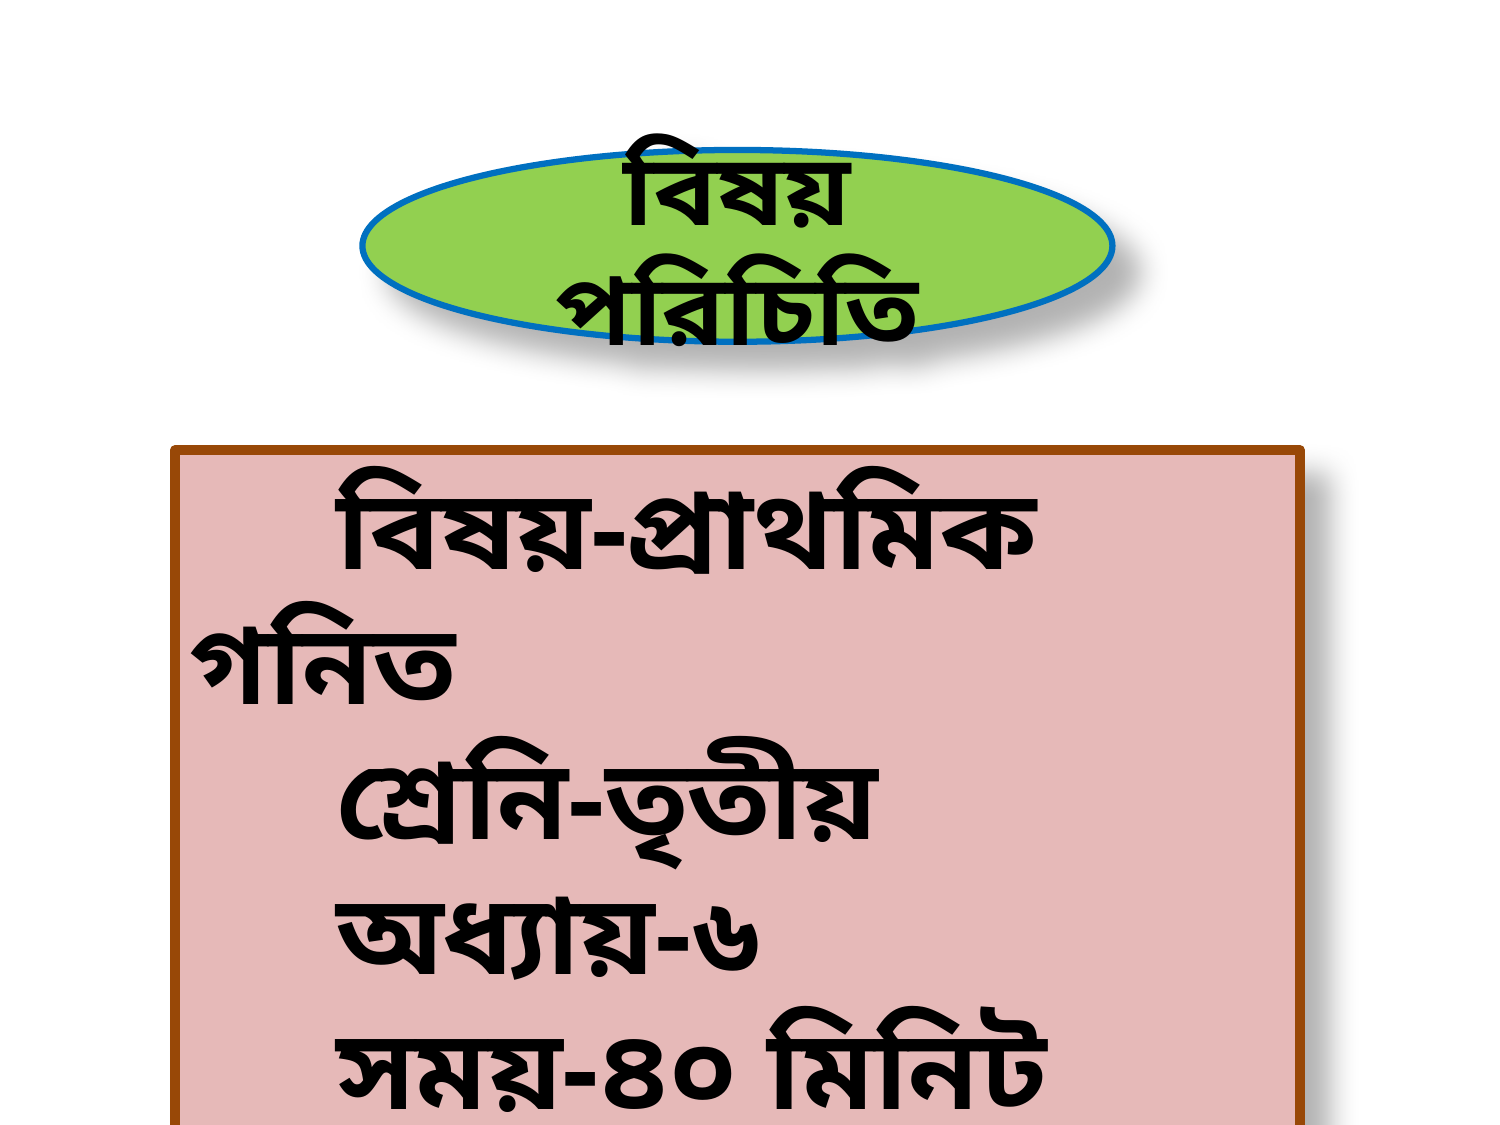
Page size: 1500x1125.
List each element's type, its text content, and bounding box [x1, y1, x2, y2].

text_box বিষয়-প্রাথমিক গনিত শ্রেনি-তৃতীয় অধ্যায়-৬ সময়-৪০ মিনিট [174, 449, 1300, 1125]
text_box বিষয় পরিচিতি [360, 147, 1115, 344]
